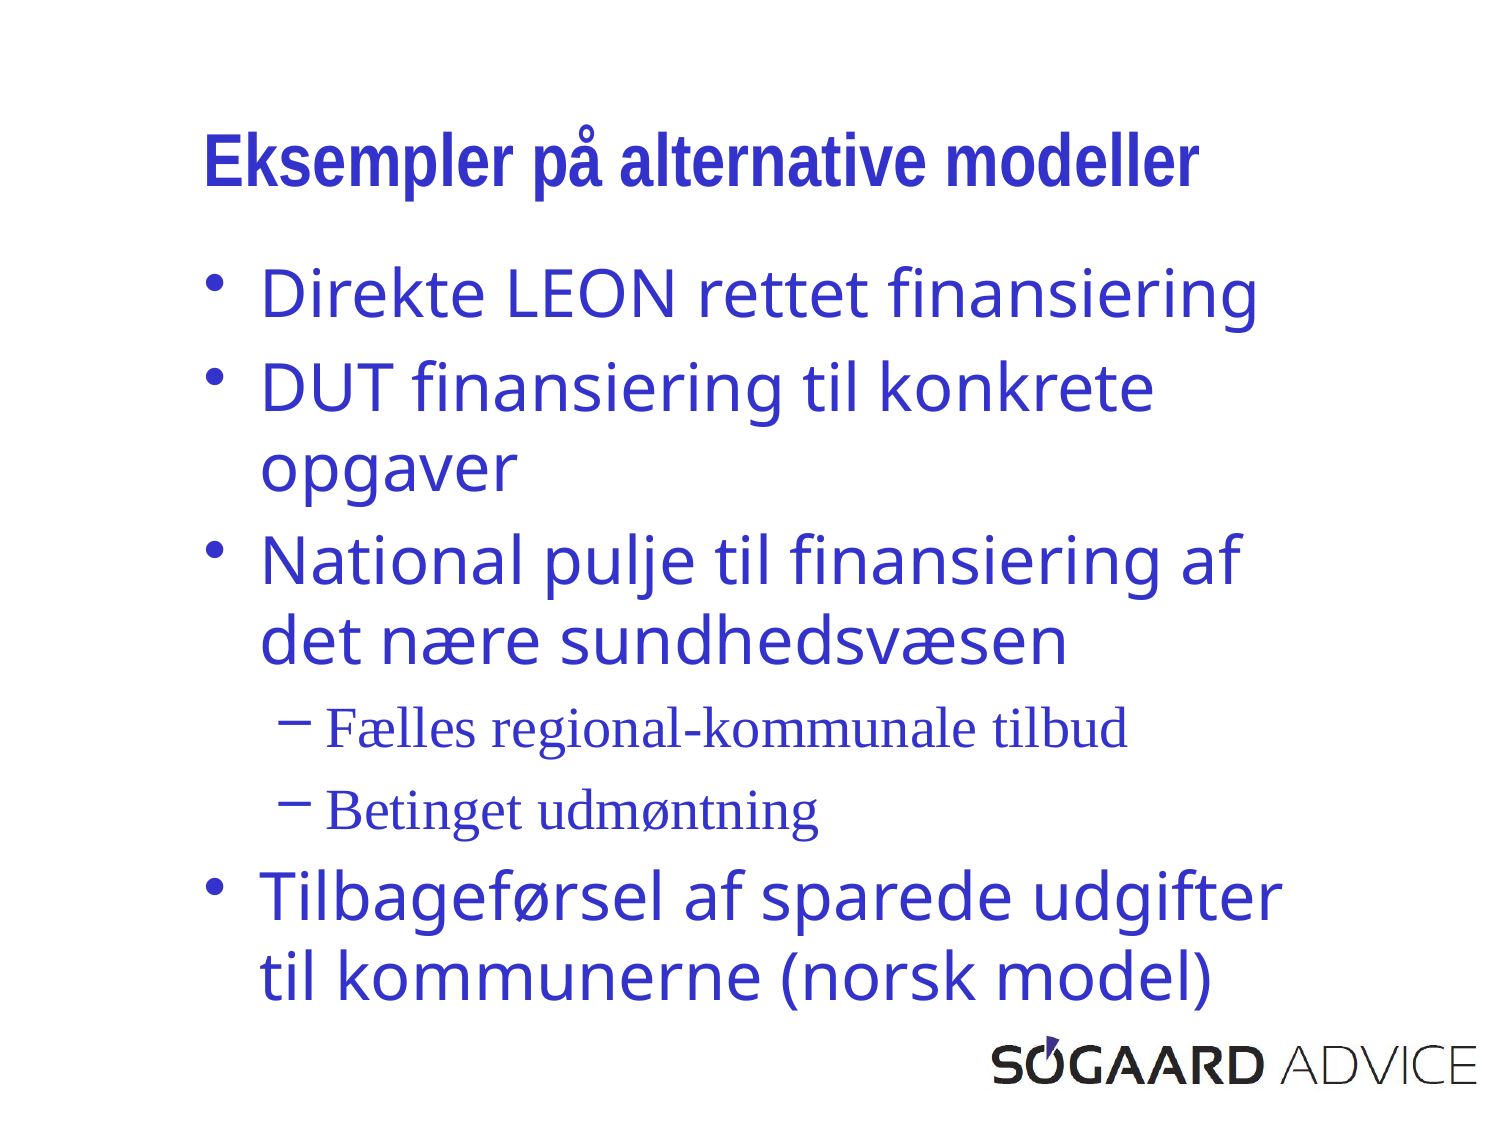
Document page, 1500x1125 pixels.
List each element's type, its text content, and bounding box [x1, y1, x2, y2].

picture [986, 1020, 1500, 1106]
list Direkte LEON rettet finansiering DUT finansiering til konkrete opgaver National pulje til finansiering af det nære sundhedsvæsen Fælles regional-kommunale tilbud Betinget udmøntning Tilbageførsel af sparede udgifter til kommunerne (norsk model) [188, 243, 1325, 769]
title Eksempler på alternative modeller [188, 81, 1325, 232]
